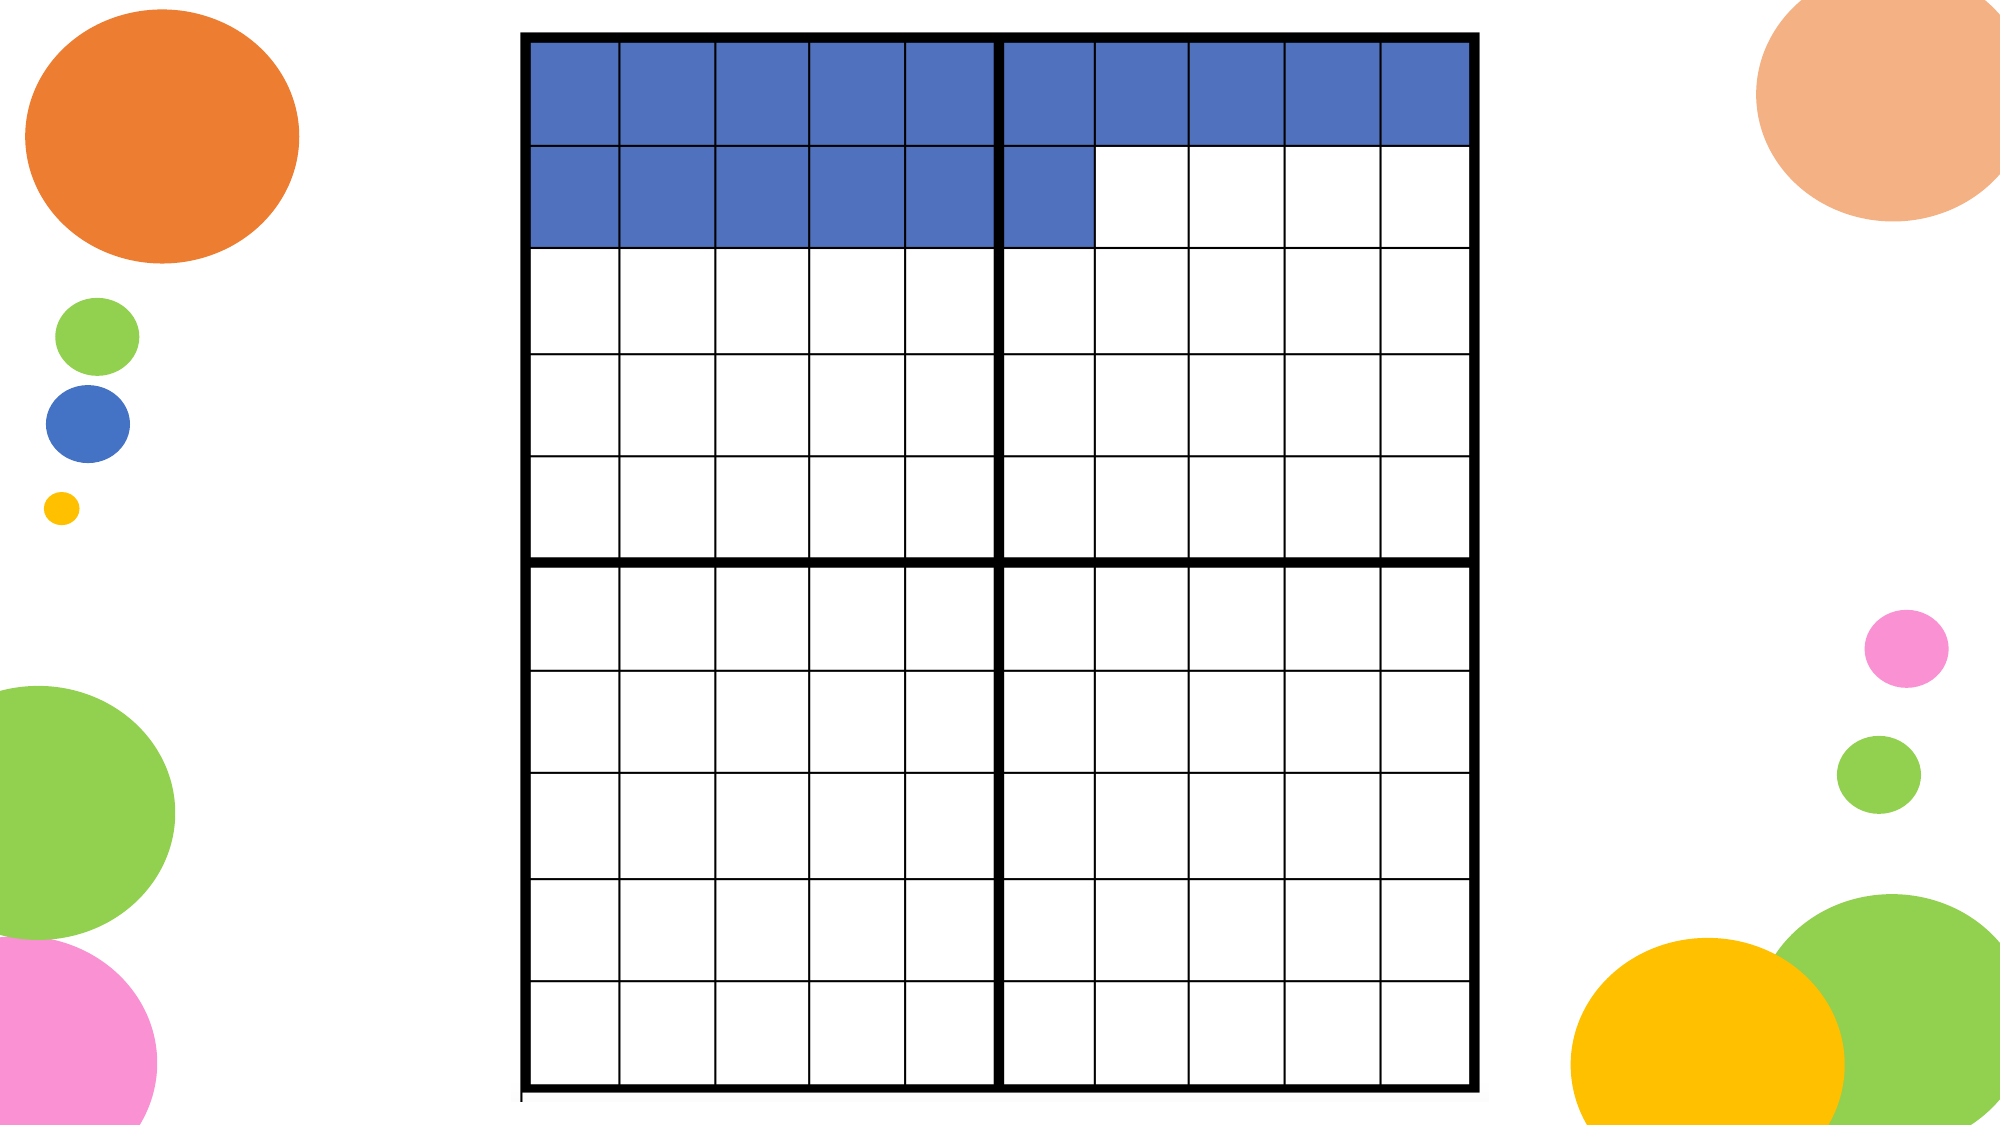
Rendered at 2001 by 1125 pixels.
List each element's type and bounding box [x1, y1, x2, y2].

text_box [43, 492, 80, 526]
text_box [1775, 894, 2000, 1125]
text_box [0, 685, 176, 940]
text_box [45, 385, 131, 464]
text_box [1756, 0, 2000, 222]
text_box [1836, 735, 1922, 814]
text_box [1570, 937, 1845, 1125]
text_box [1864, 609, 1949, 688]
text_box [0, 936, 158, 1125]
text_box [55, 297, 140, 376]
text_box [25, 9, 300, 264]
picture [511, 22, 1489, 1103]
